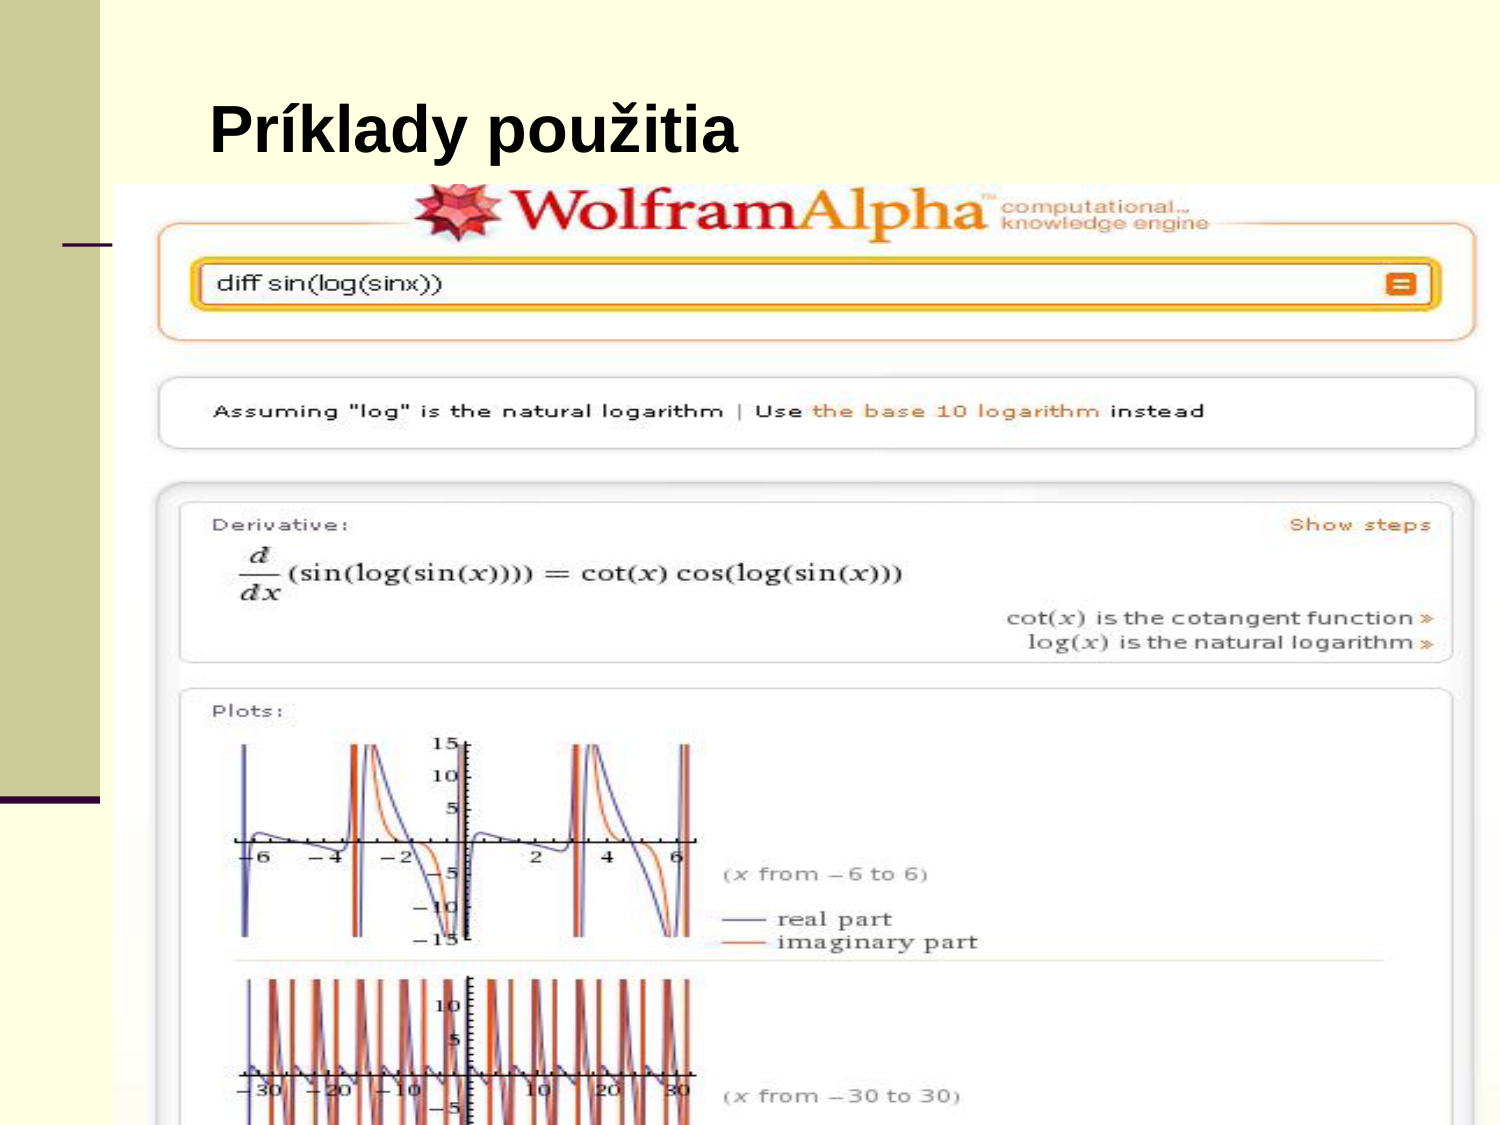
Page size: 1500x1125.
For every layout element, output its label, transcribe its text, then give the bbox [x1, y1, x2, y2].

picture [111, 184, 1500, 1125]
text_box Príklady použitia [194, 78, 754, 173]
